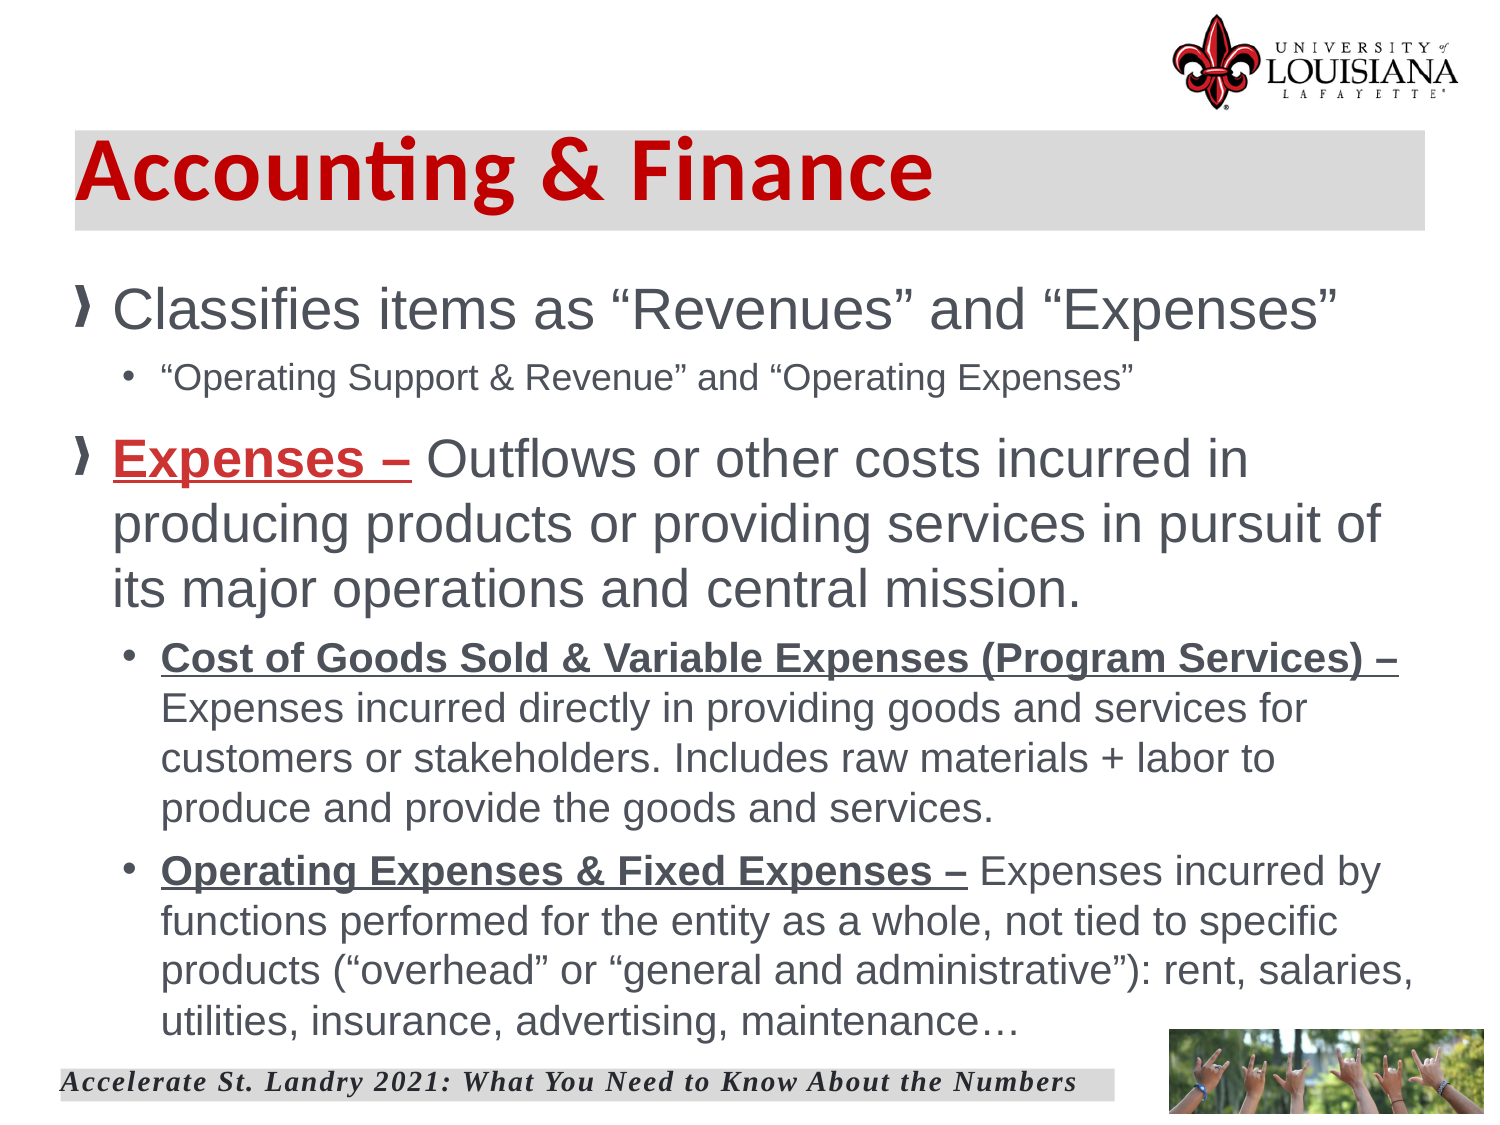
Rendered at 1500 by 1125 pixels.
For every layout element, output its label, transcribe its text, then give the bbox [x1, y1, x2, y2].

text_box Accounting & Finance [74, 130, 1425, 231]
picture [1159, 3, 1484, 117]
picture [1169, 1029, 1484, 1114]
picture [75, 436, 89, 475]
list Classifies items as “Revenues” and “Expenses” “Operating Support & Revenue” and “Operating Expenses” Expenses – Outflows or other costs incurred in producing products or providing services in pursuit of its major operations and central mission. Cost of Goods Sold & Variable Expenses (Program Services) – Expenses incurred directly in providing goods and services for customers or stakeholders. Includes raw materials + labor to produce and provide the goods and services. Operating Expenses & Fixed Expenses – Expenses incurred by functions performed for the entity as a whole, not tied to specific products (“overhead” or “general and administrative”): rent, salaries, utilities, insurance, advertising, maintenance… [75, 270, 1425, 982]
text_box Accelerate St. Landry 2021: What You Need to Know About the Numbers [60, 1068, 1115, 1102]
picture [75, 285, 90, 327]
